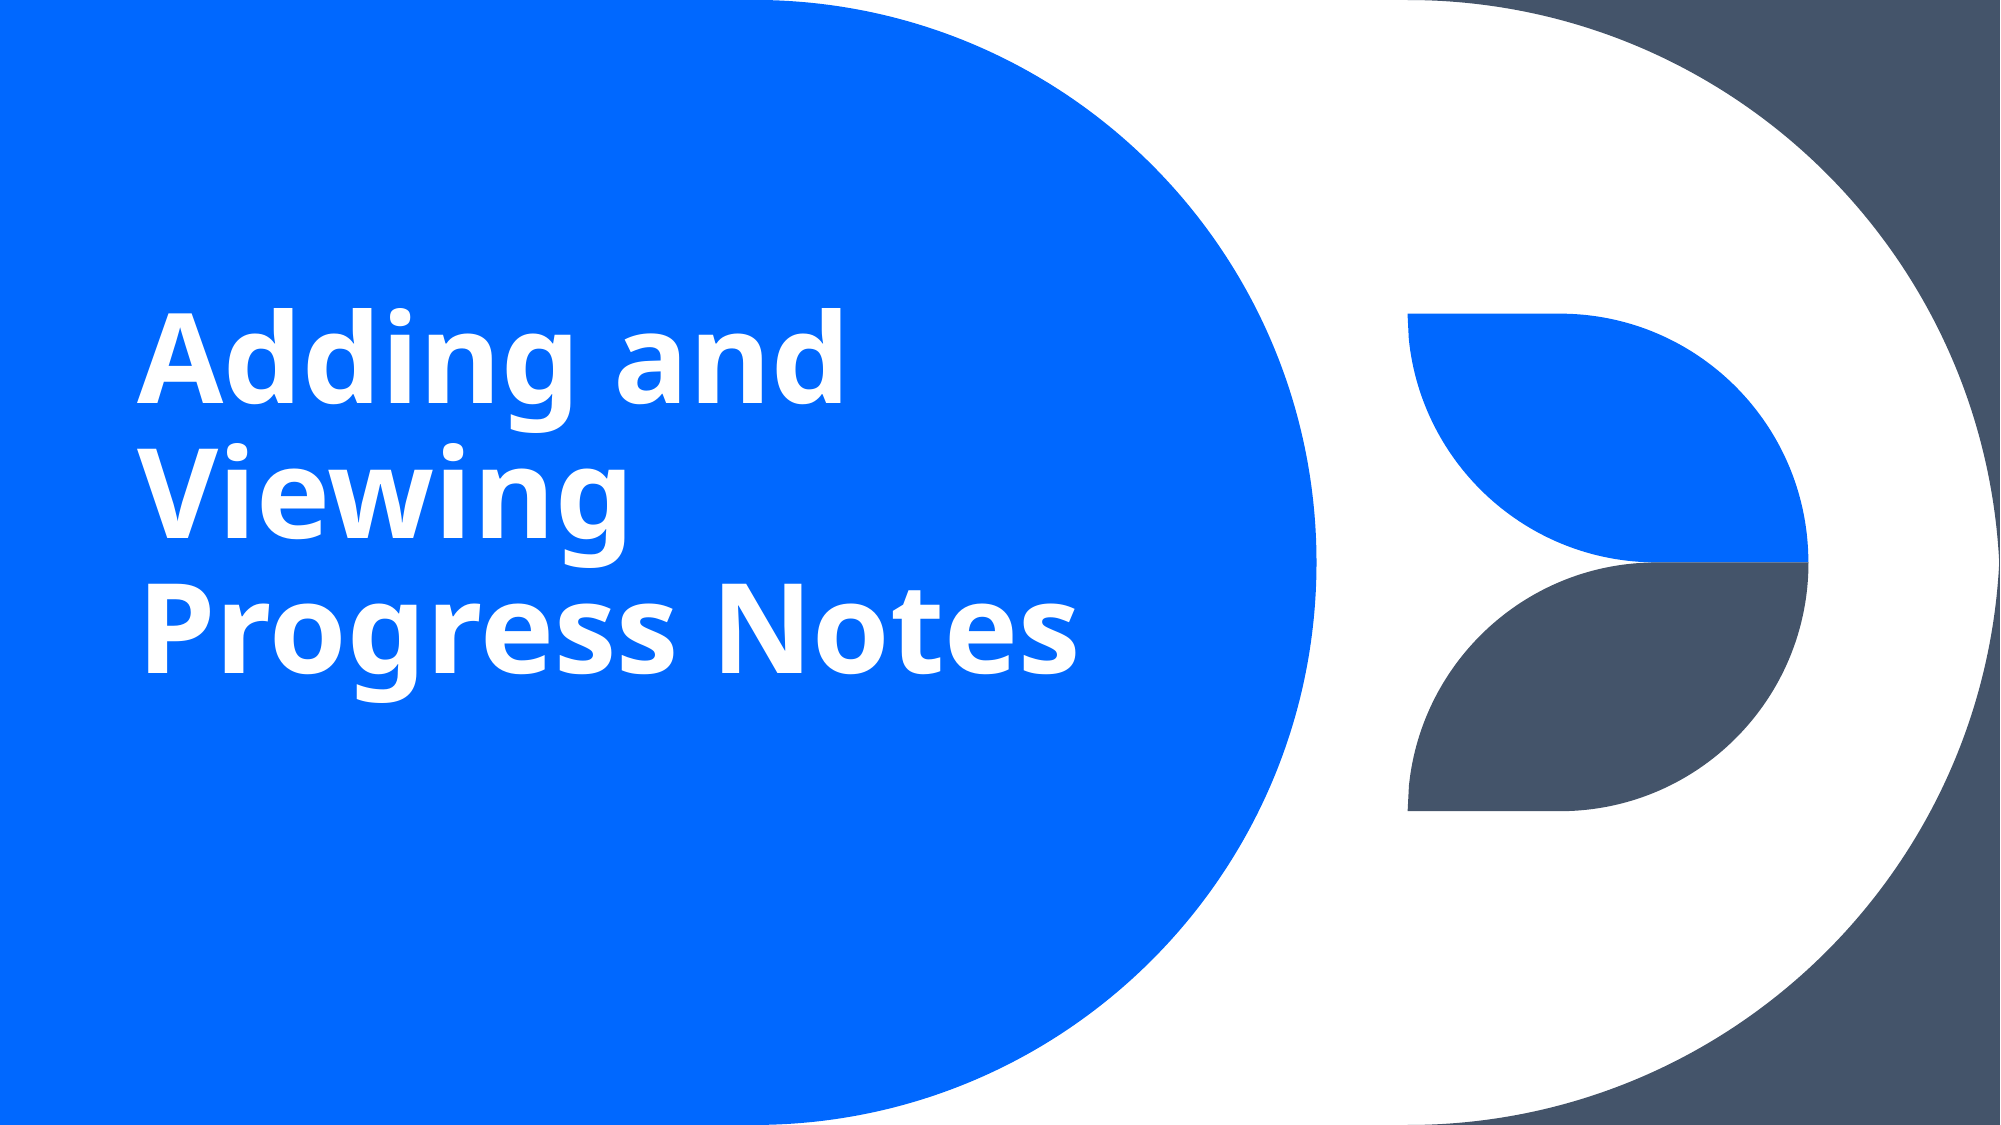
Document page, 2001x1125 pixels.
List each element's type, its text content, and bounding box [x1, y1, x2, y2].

title Adding and Viewing Progress Notes [122, 316, 1192, 709]
